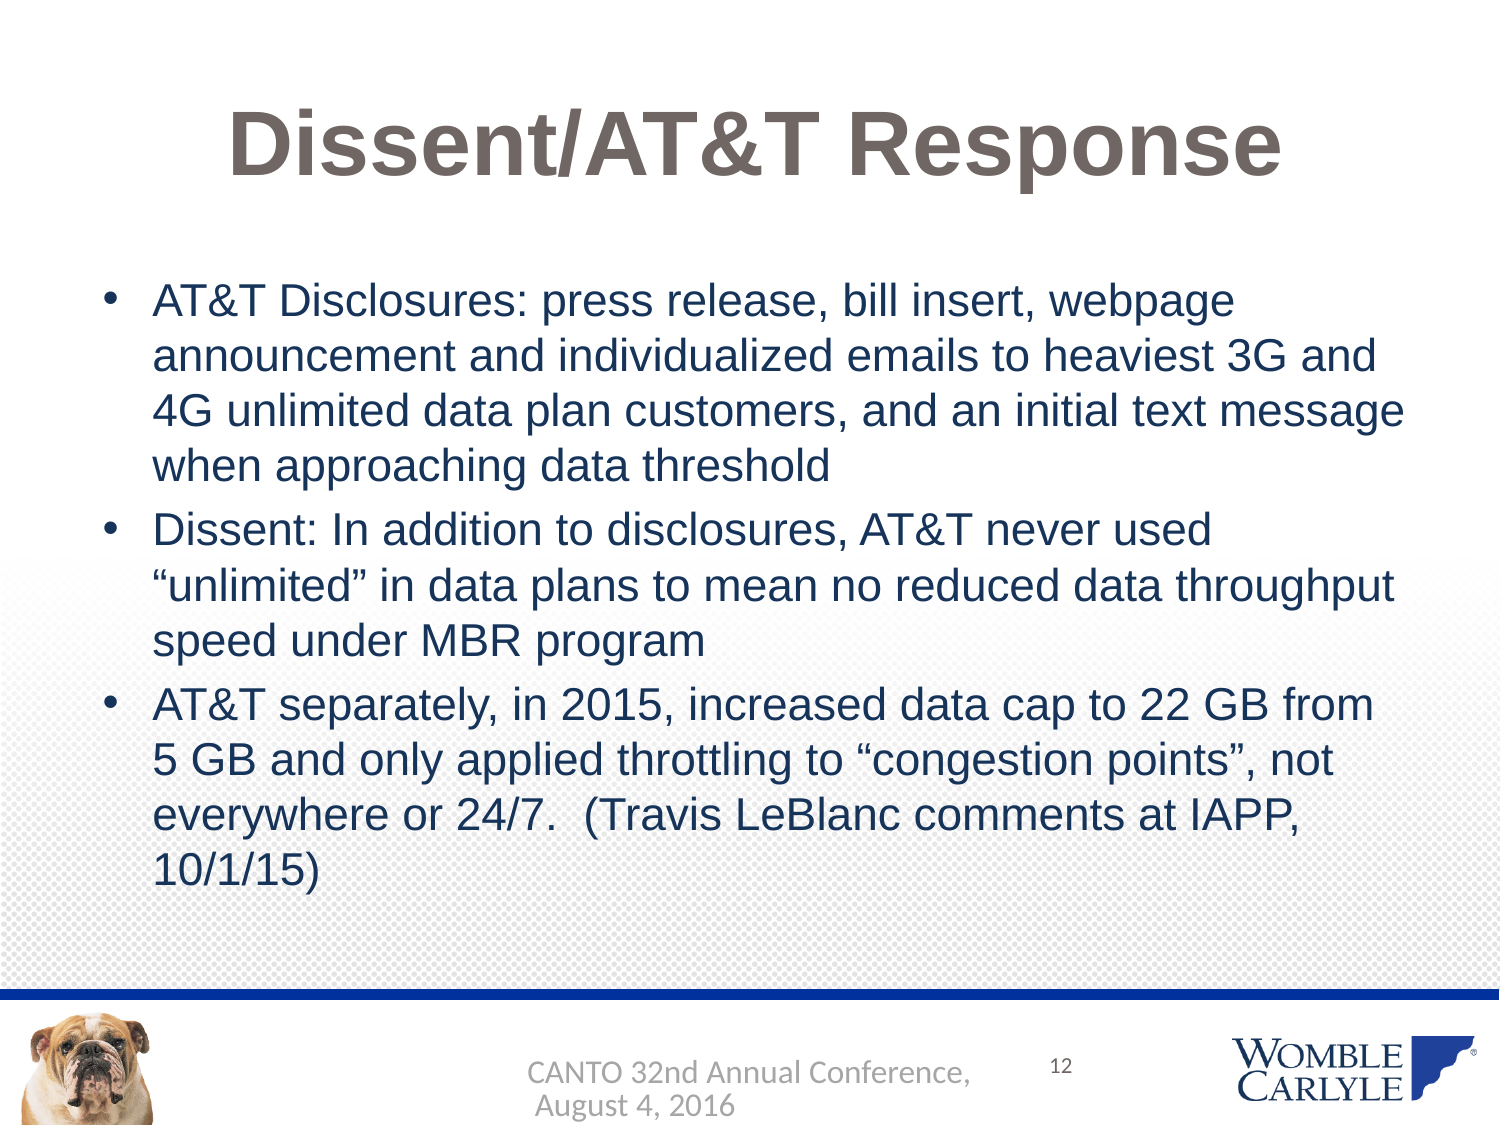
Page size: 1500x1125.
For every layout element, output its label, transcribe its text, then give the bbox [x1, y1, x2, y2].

picture [17, 1007, 156, 1125]
list AT&T Disclosures: press release, bill insert, webpage announcement and individualized emails to heaviest 3G and 4G unlimited data plan customers, and an initial text message when approaching data threshold Dissent: In addition to disclosures, AT&T never used “unlimited” in data plans to mean no reduced data throughput speed under MBR program AT&T separately, in 2015, increased data cap to 22 GB from 5 GB and only applied throttling to “congestion points”, not everywhere or 24/7. (Travis LeBlanc comments at IAPP, 10/1/15) [87, 262, 1425, 913]
picture [1, 438, 1500, 995]
title Dissent/AT&T Response [87, 45, 1425, 233]
picture [1232, 1036, 1477, 1101]
footer CANTO 32nd Annual Conference, August 4, 2016 [512, 1042, 988, 1103]
slide_number 12 [1012, 1042, 1088, 1103]
